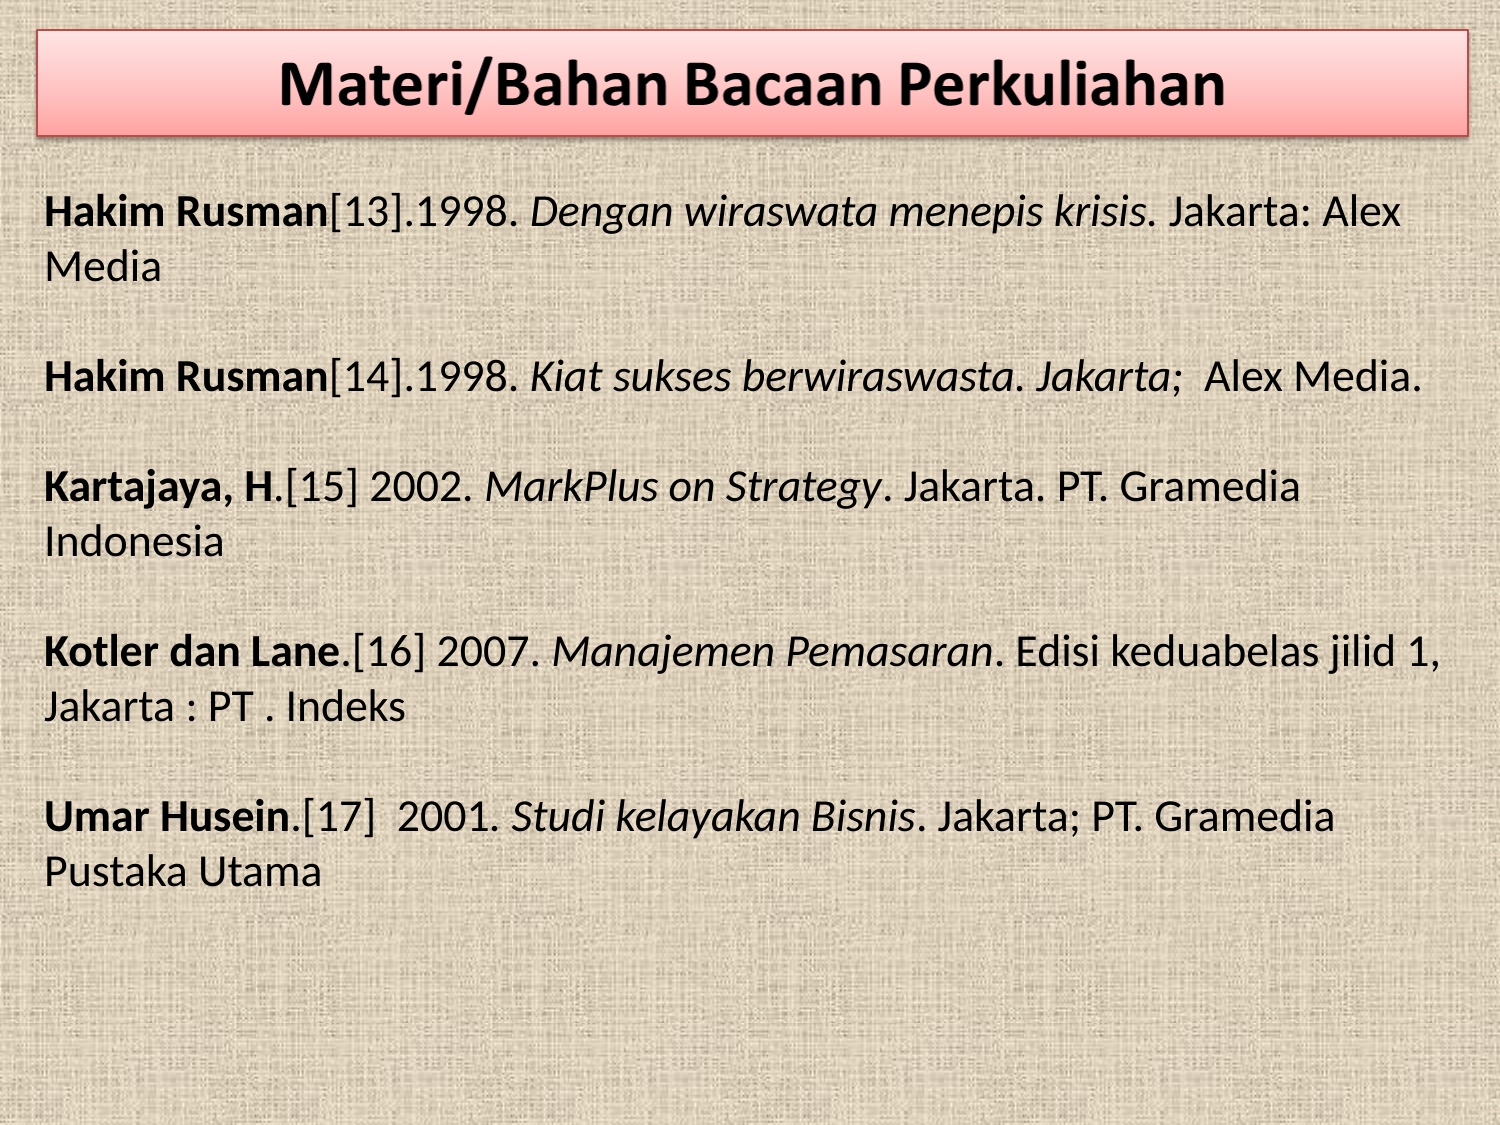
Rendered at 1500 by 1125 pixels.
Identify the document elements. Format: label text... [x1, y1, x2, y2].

picture [0, 0, 1500, 1125]
text_box Hakim Rusman[13].1998. Dengan wiraswata menepis krisis. Jakarta: Alex Media Hakim Rusman[14].1998. Kiat sukses berwiraswasta. Jakarta; Alex Media. Kartajaya, H.[15] 2002. MarkPlus on Strategy. Jakarta. PT. Gramedia Indonesia Kotler dan Lane.[16] 2007. Manajemen Pemasaran. Edisi keduabelas jilid 1, Jakarta : PT . Indeks Umar Husein.[17] 2001. Studi kelayakan Bisnis. Jakarta; PT. Gramedia Pustaka Utama [29, 180, 1476, 1083]
